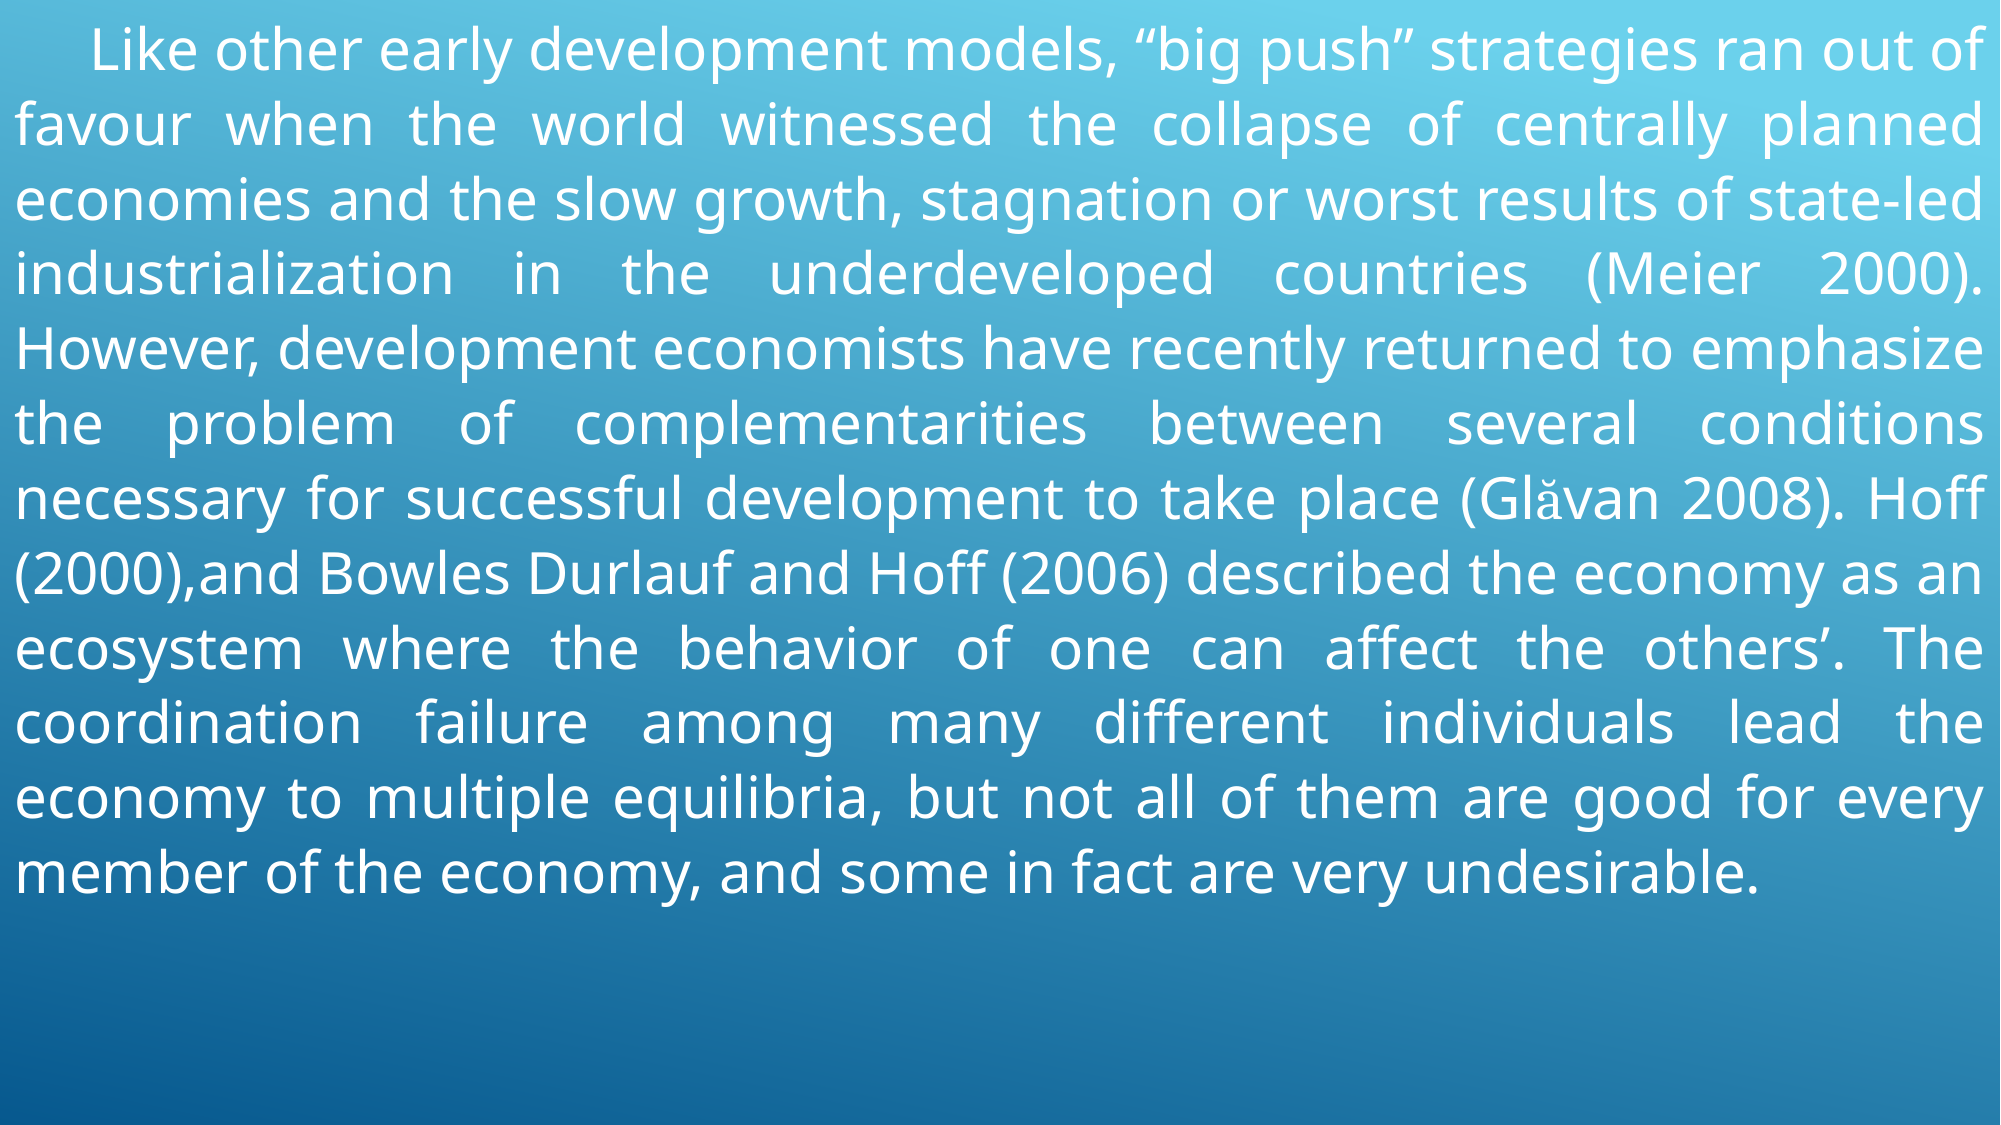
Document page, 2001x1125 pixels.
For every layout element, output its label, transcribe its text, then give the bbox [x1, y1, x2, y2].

text_box Like other early development models, “big push” strategies ran out of favour when the world witnessed the collapse of centrally planned economies and the slow growth, stagnation or worst results of state-led industrialization in the underdeveloped countries (Meier 2000). However, development economists have recently returned to emphasize the problem of complementarities between several conditions necessary for successful development to take place (Glăvan 2008). Hoff (2000),and Bowles Durlauf and Hoff (2006) described the economy as an ecosystem where the behavior of one can affect the others’. The coordination failure among many different individuals lead the economy to multiple equilibria, but not all of them are good for every member of the economy, and some in fact are very undesirable. [0, 0, 2000, 913]
